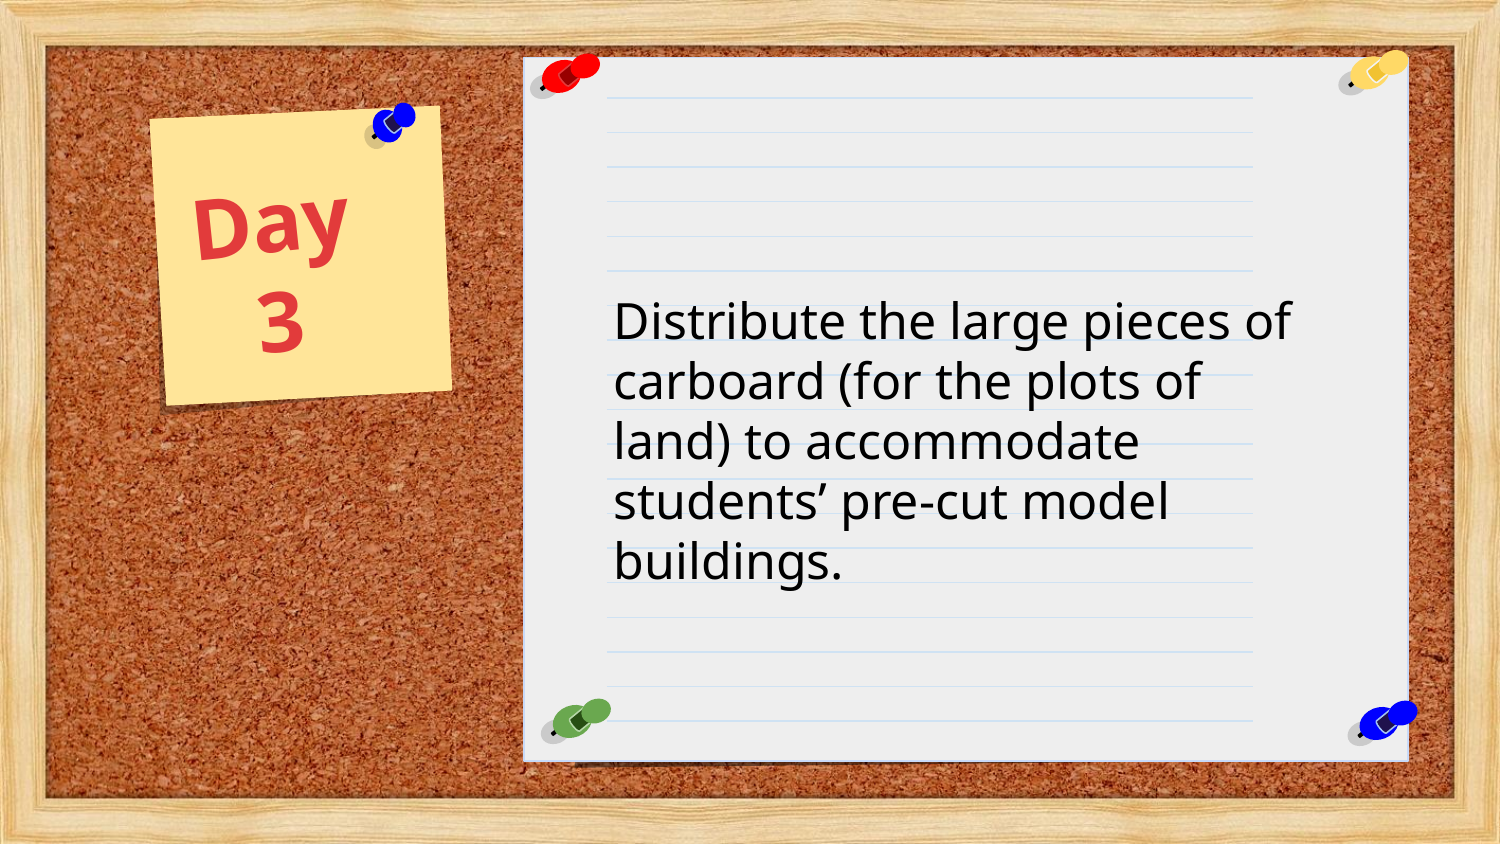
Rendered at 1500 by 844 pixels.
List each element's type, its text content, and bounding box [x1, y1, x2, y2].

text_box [523, 50, 607, 102]
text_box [1331, 47, 1415, 98]
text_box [1340, 698, 1425, 749]
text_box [534, 695, 618, 747]
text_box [606, 97, 1253, 722]
picture [0, 0, 1500, 844]
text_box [149, 105, 453, 416]
text_box [574, 762, 1121, 768]
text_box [359, 99, 420, 153]
text_box [524, 57, 1409, 762]
text_box Distribute the large pieces of carboard (for the plots of land) to accommodate students’ pre-cut model buildings. [1259, 282, 1334, 597]
